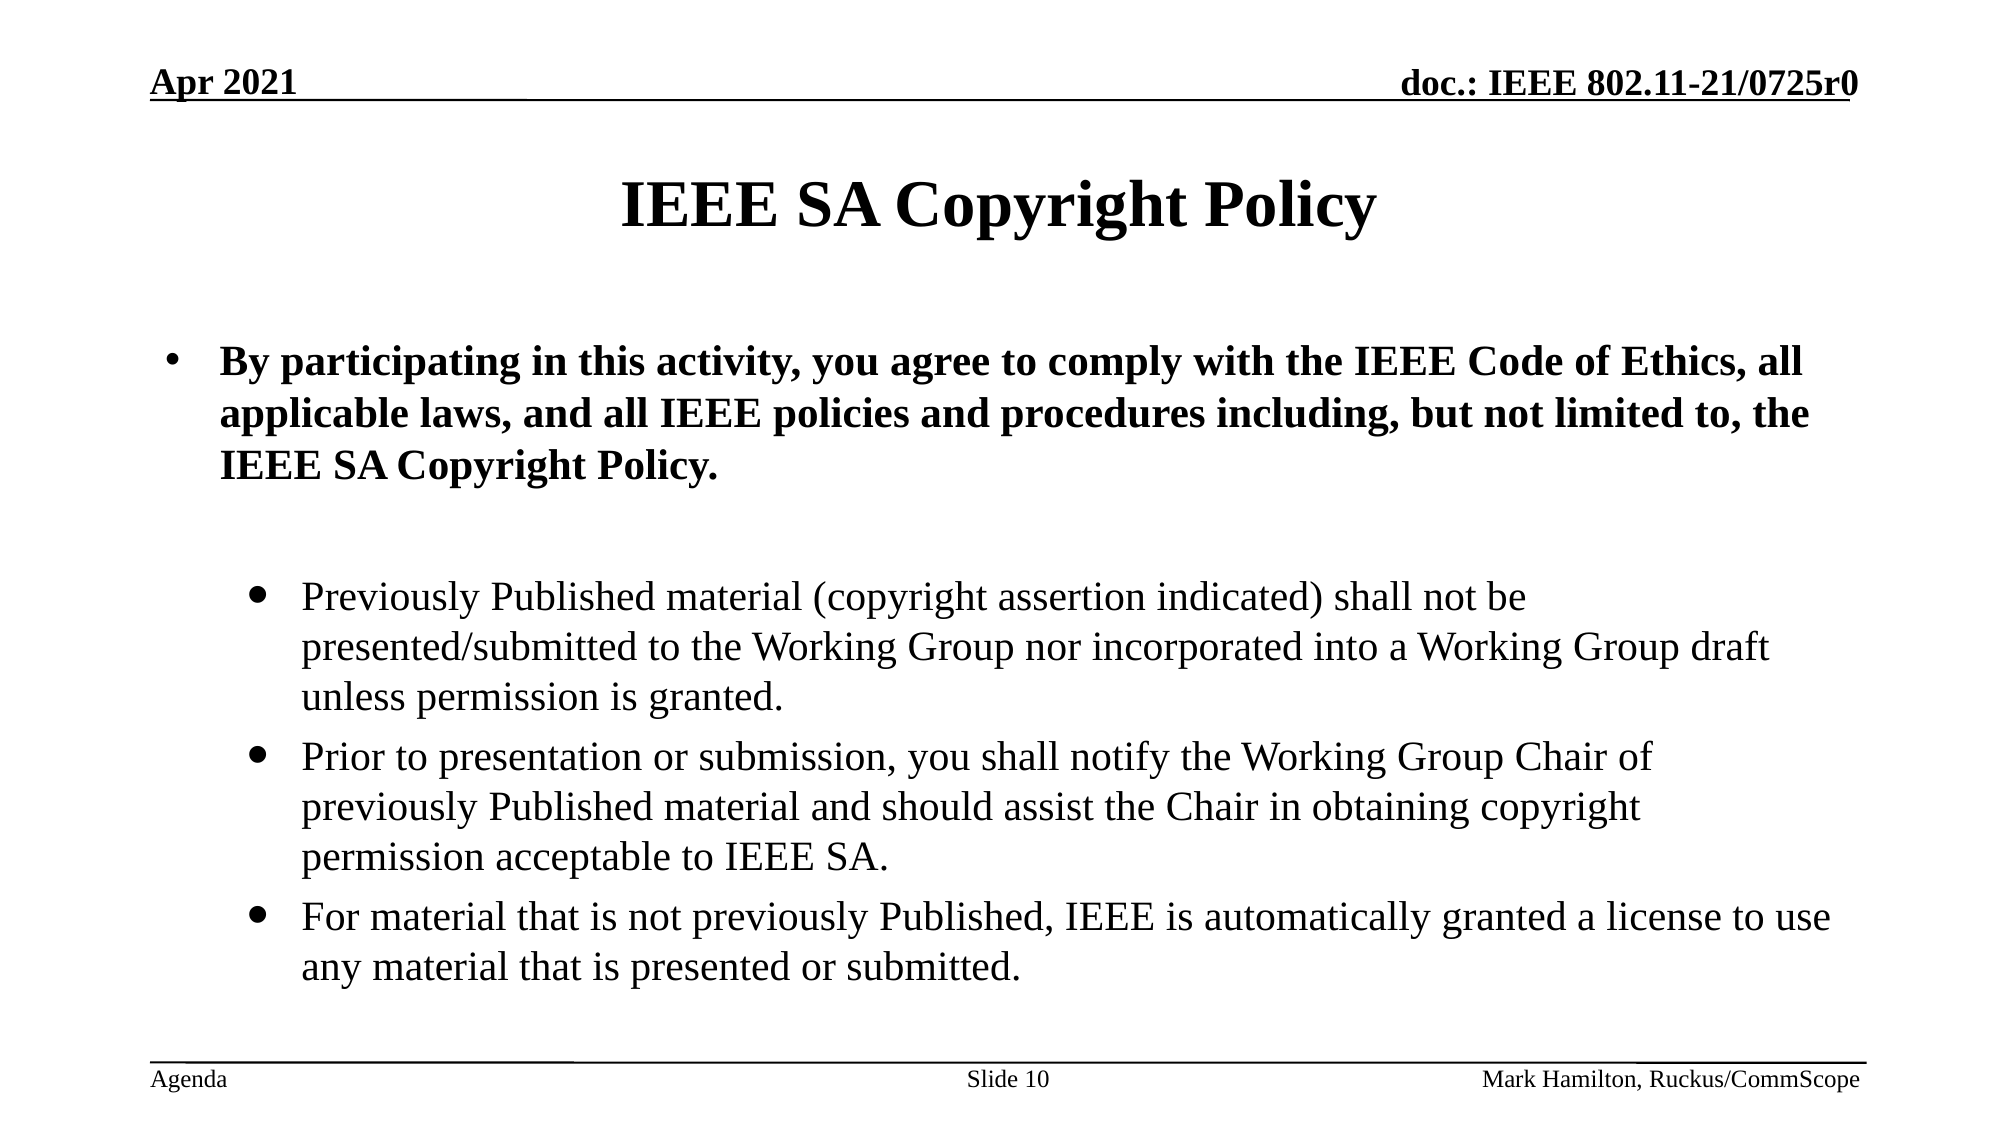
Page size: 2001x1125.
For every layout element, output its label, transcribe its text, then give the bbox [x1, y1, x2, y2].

slide_number Slide 10 [950, 1061, 1067, 1123]
title IEEE SA Copyright Policy [149, 112, 1850, 288]
list By participating in this activity, you agree to comply with the IEEE Code of Ethics, all applicable laws, and all IEEE policies and procedures including, but not limited to, the IEEE SA Copyright Policy. Previously Published material (copyright assertion indicated) shall not be presented/submitted to the Working Group nor incorporated into a Working Group draft unless permission is granted. Prior to presentation or submission, you shall notify the Working Group Chair of previously Published material and should assist the Chair in obtaining copyright permission acceptable to IEEE SA. For material that is not previously Published, IEEE is automatically granted a license to use any material that is presented or submitted. [149, 324, 1850, 1000]
